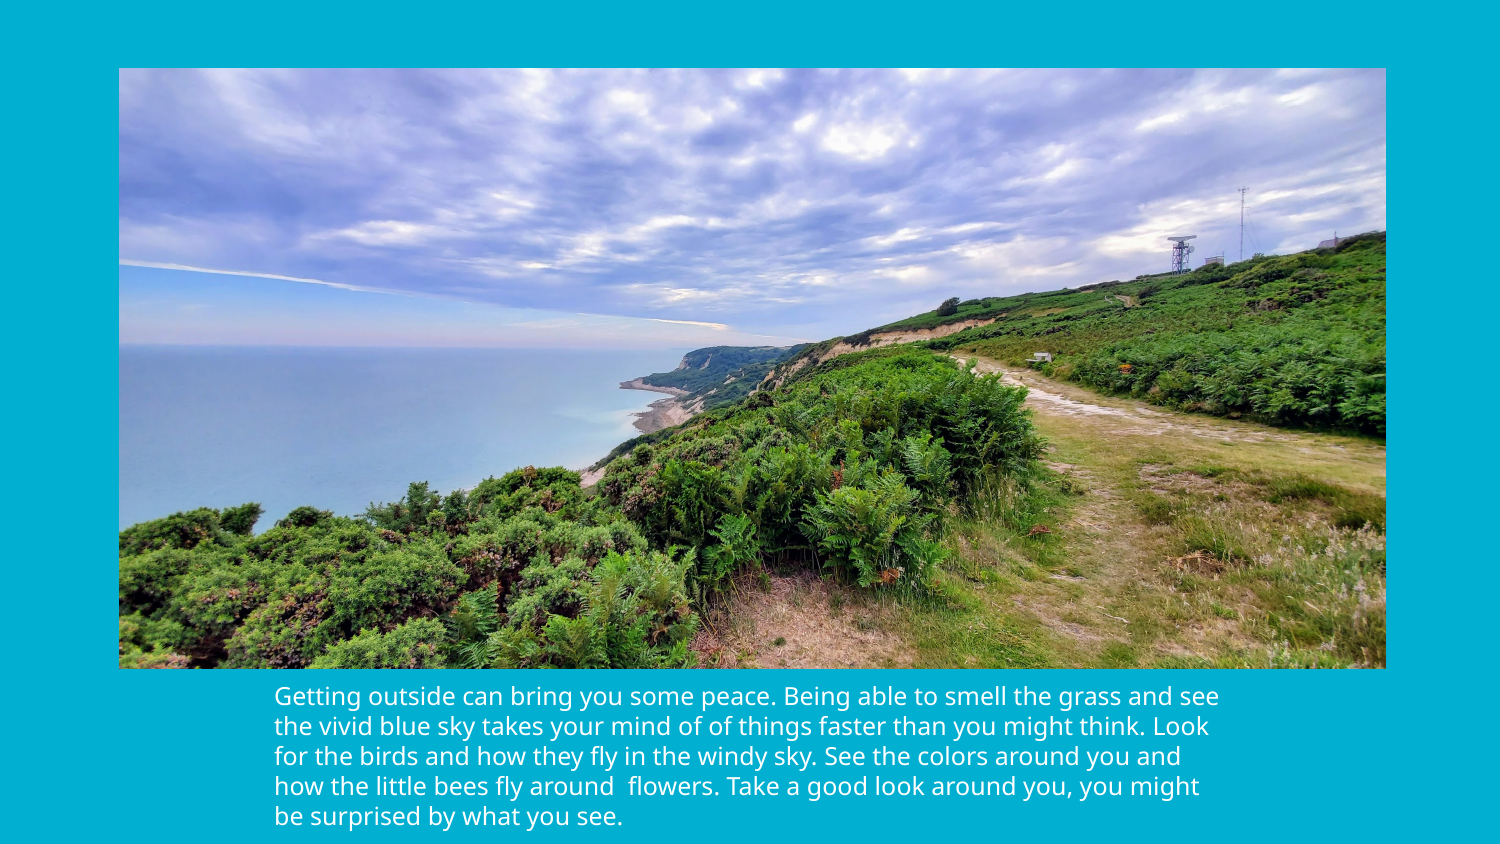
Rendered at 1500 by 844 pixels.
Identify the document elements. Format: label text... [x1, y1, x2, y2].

list Getting outside can bring you some peace. Being able to smell the grass and see the vivid blue sky takes your mind of of things faster than you might think. Look for the birds and how they fly in the windy sky. See the colors around you and how the little bees fly around flowers. Take a good look around you, you might be surprised by what you see. [259, 705, 1244, 805]
picture [119, 67, 1386, 669]
